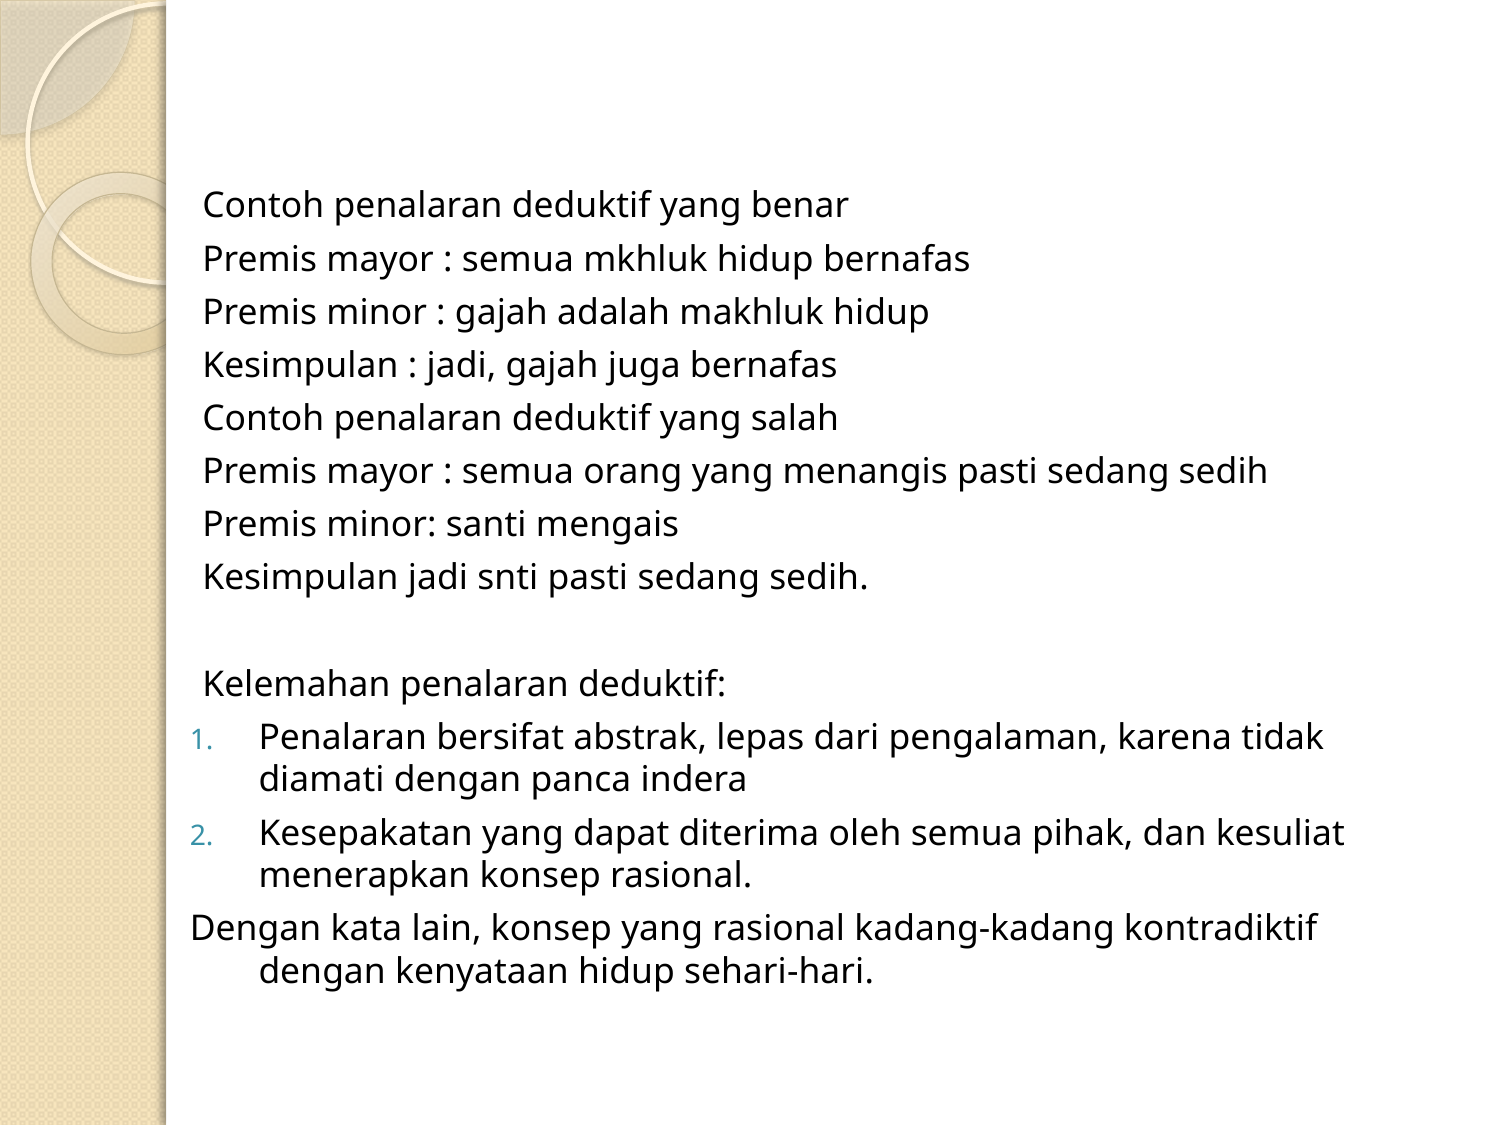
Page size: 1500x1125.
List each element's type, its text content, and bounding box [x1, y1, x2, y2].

list Contoh penalaran deduktif yang benar Premis mayor : semua mkhluk hidup bernafas Premis minor : gajah adalah makhluk hidup Kesimpulan : jadi, gajah juga bernafas Contoh penalaran deduktif yang salah Premis mayor : semua orang yang menangis pasti sedang sedih Premis minor: santi mengais Kesimpulan jadi snti pasti sedang sedih. Kelemahan penalaran deduktif: Penalaran bersifat abstrak, lepas dari pengalaman, karena tidak diamati dengan panca indera Kesepakatan yang dapat diterima oleh semua pihak, dan kesuliat menerapkan konsep rasional. Dengan kata lain, konsep yang rasional kadang-kadang kontradiktif dengan kenyataan hidup sehari-hari. [174, 174, 1425, 1005]
